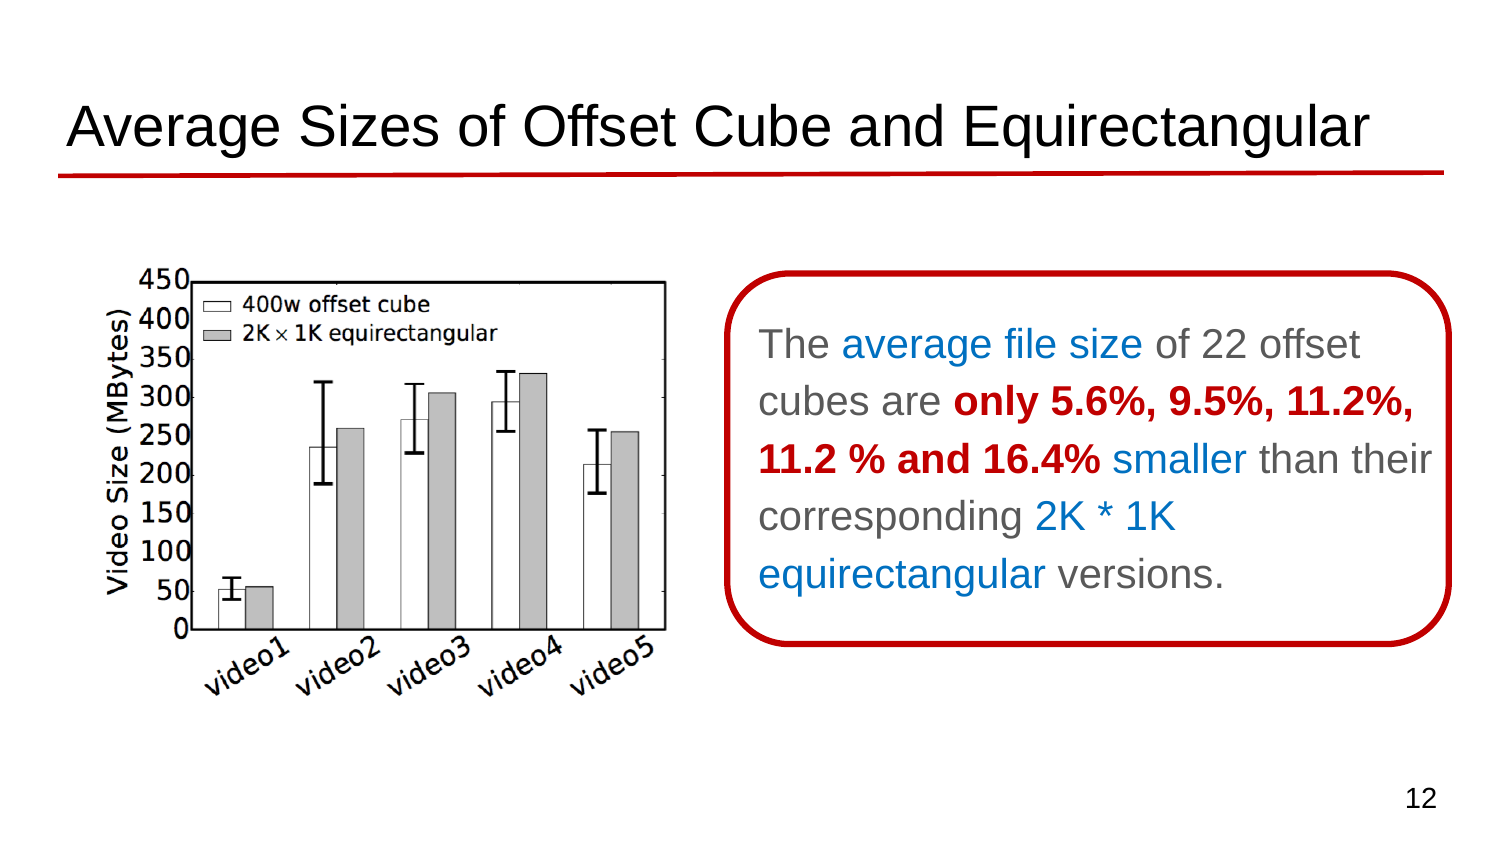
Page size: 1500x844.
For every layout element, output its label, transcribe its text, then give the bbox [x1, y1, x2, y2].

text_box [748, 271, 1451, 647]
picture [67, 244, 744, 720]
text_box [57, 172, 1445, 177]
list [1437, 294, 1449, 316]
title Average Sizes of Offset Cube and Equirectangular [51, 72, 1449, 167]
slide_number 12 [1389, 764, 1480, 830]
